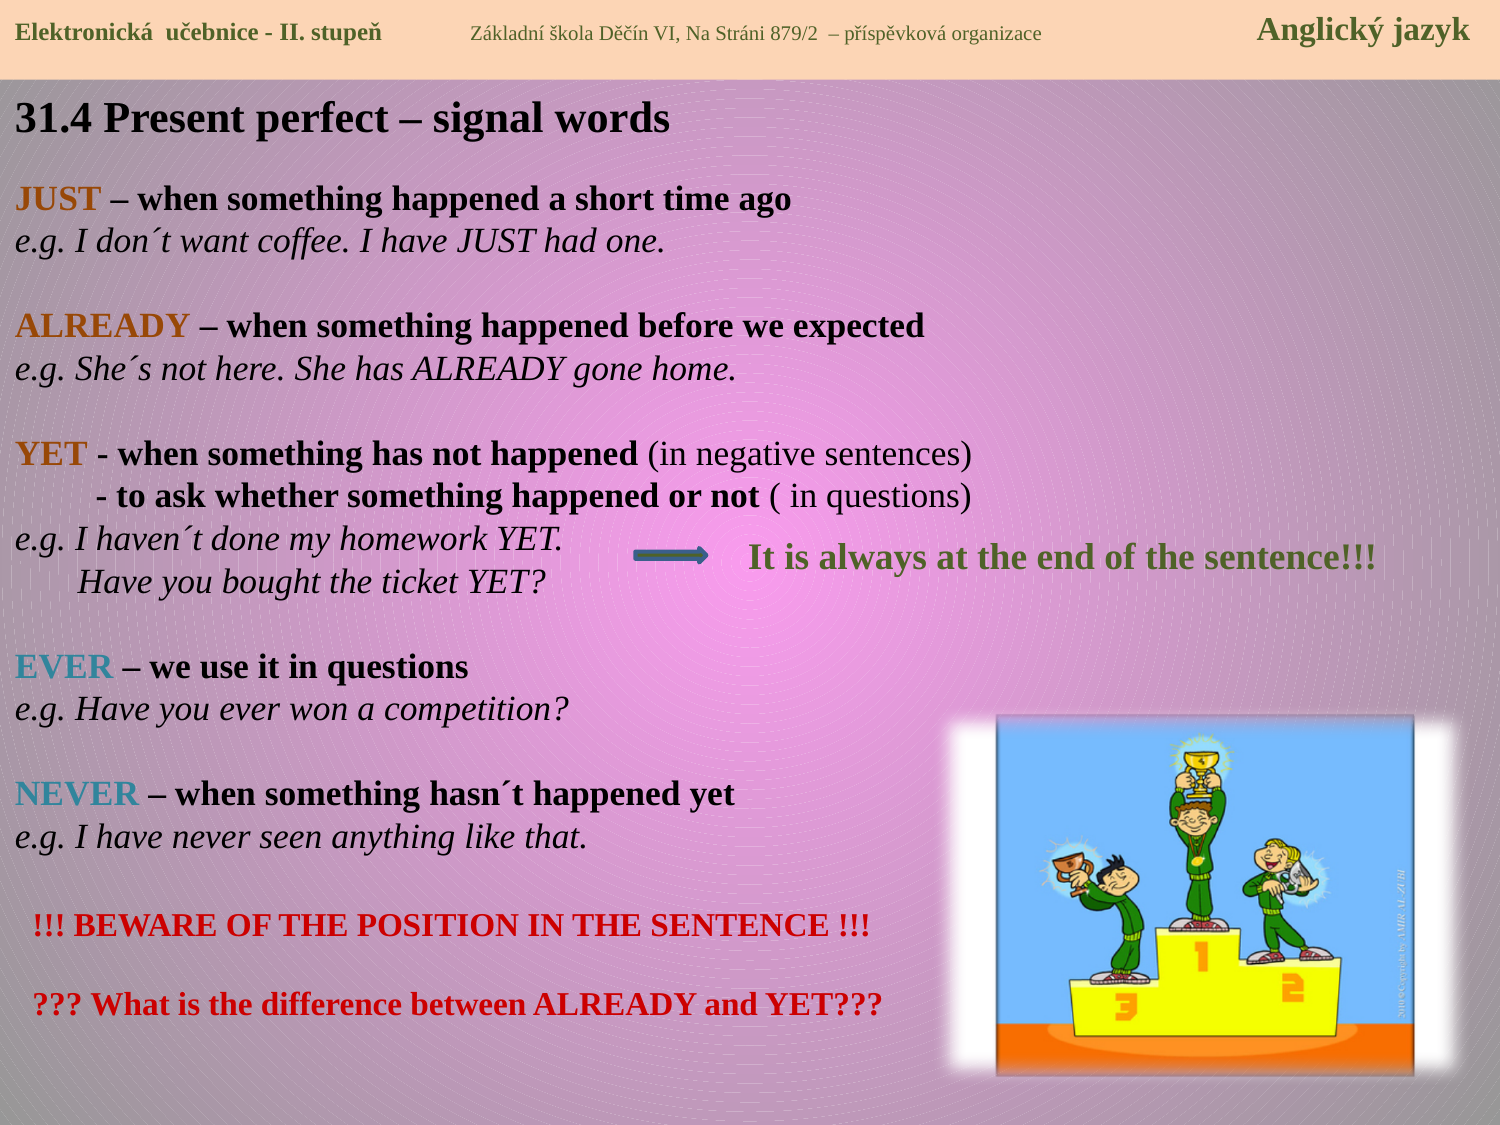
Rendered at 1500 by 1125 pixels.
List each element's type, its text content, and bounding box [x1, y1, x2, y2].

picture [931, 703, 1472, 1087]
text_box !!! BEWARE OF THE POSITION IN THE SENTENCE !!! ??? What is the difference between ALREADY and YET??? [17, 895, 926, 1030]
text_box [633, 546, 709, 565]
text_box 31.4 Present perfect – signal words JUST – when something happened a short time ago e.g. I don´t want coffee. I have JUST had one. ALREADY – when something happened before we expected e.g. She´s not here. She has ALREADY gone home. YET - when something has not happened (in negative sentences) - to ask whether something happened or not ( in questions) e.g. I haven´t done my homework YET. Have you bought the ticket YET? EVER – we use it in questions e.g. Have you ever won a competition? NEVER – when something hasn´t happened yet e.g. I have never seen anything like that. [0, 80, 1500, 1125]
text_box Elektronická učebnice - II. stupeň Základní škola Děčín VI, Na Stráni 879/2 – příspěvková organizace Anglický jazyk [0, 0, 1500, 80]
text_box It is always at the end of the sentence!!! [733, 524, 1419, 585]
text_box [738, 574, 1471, 895]
